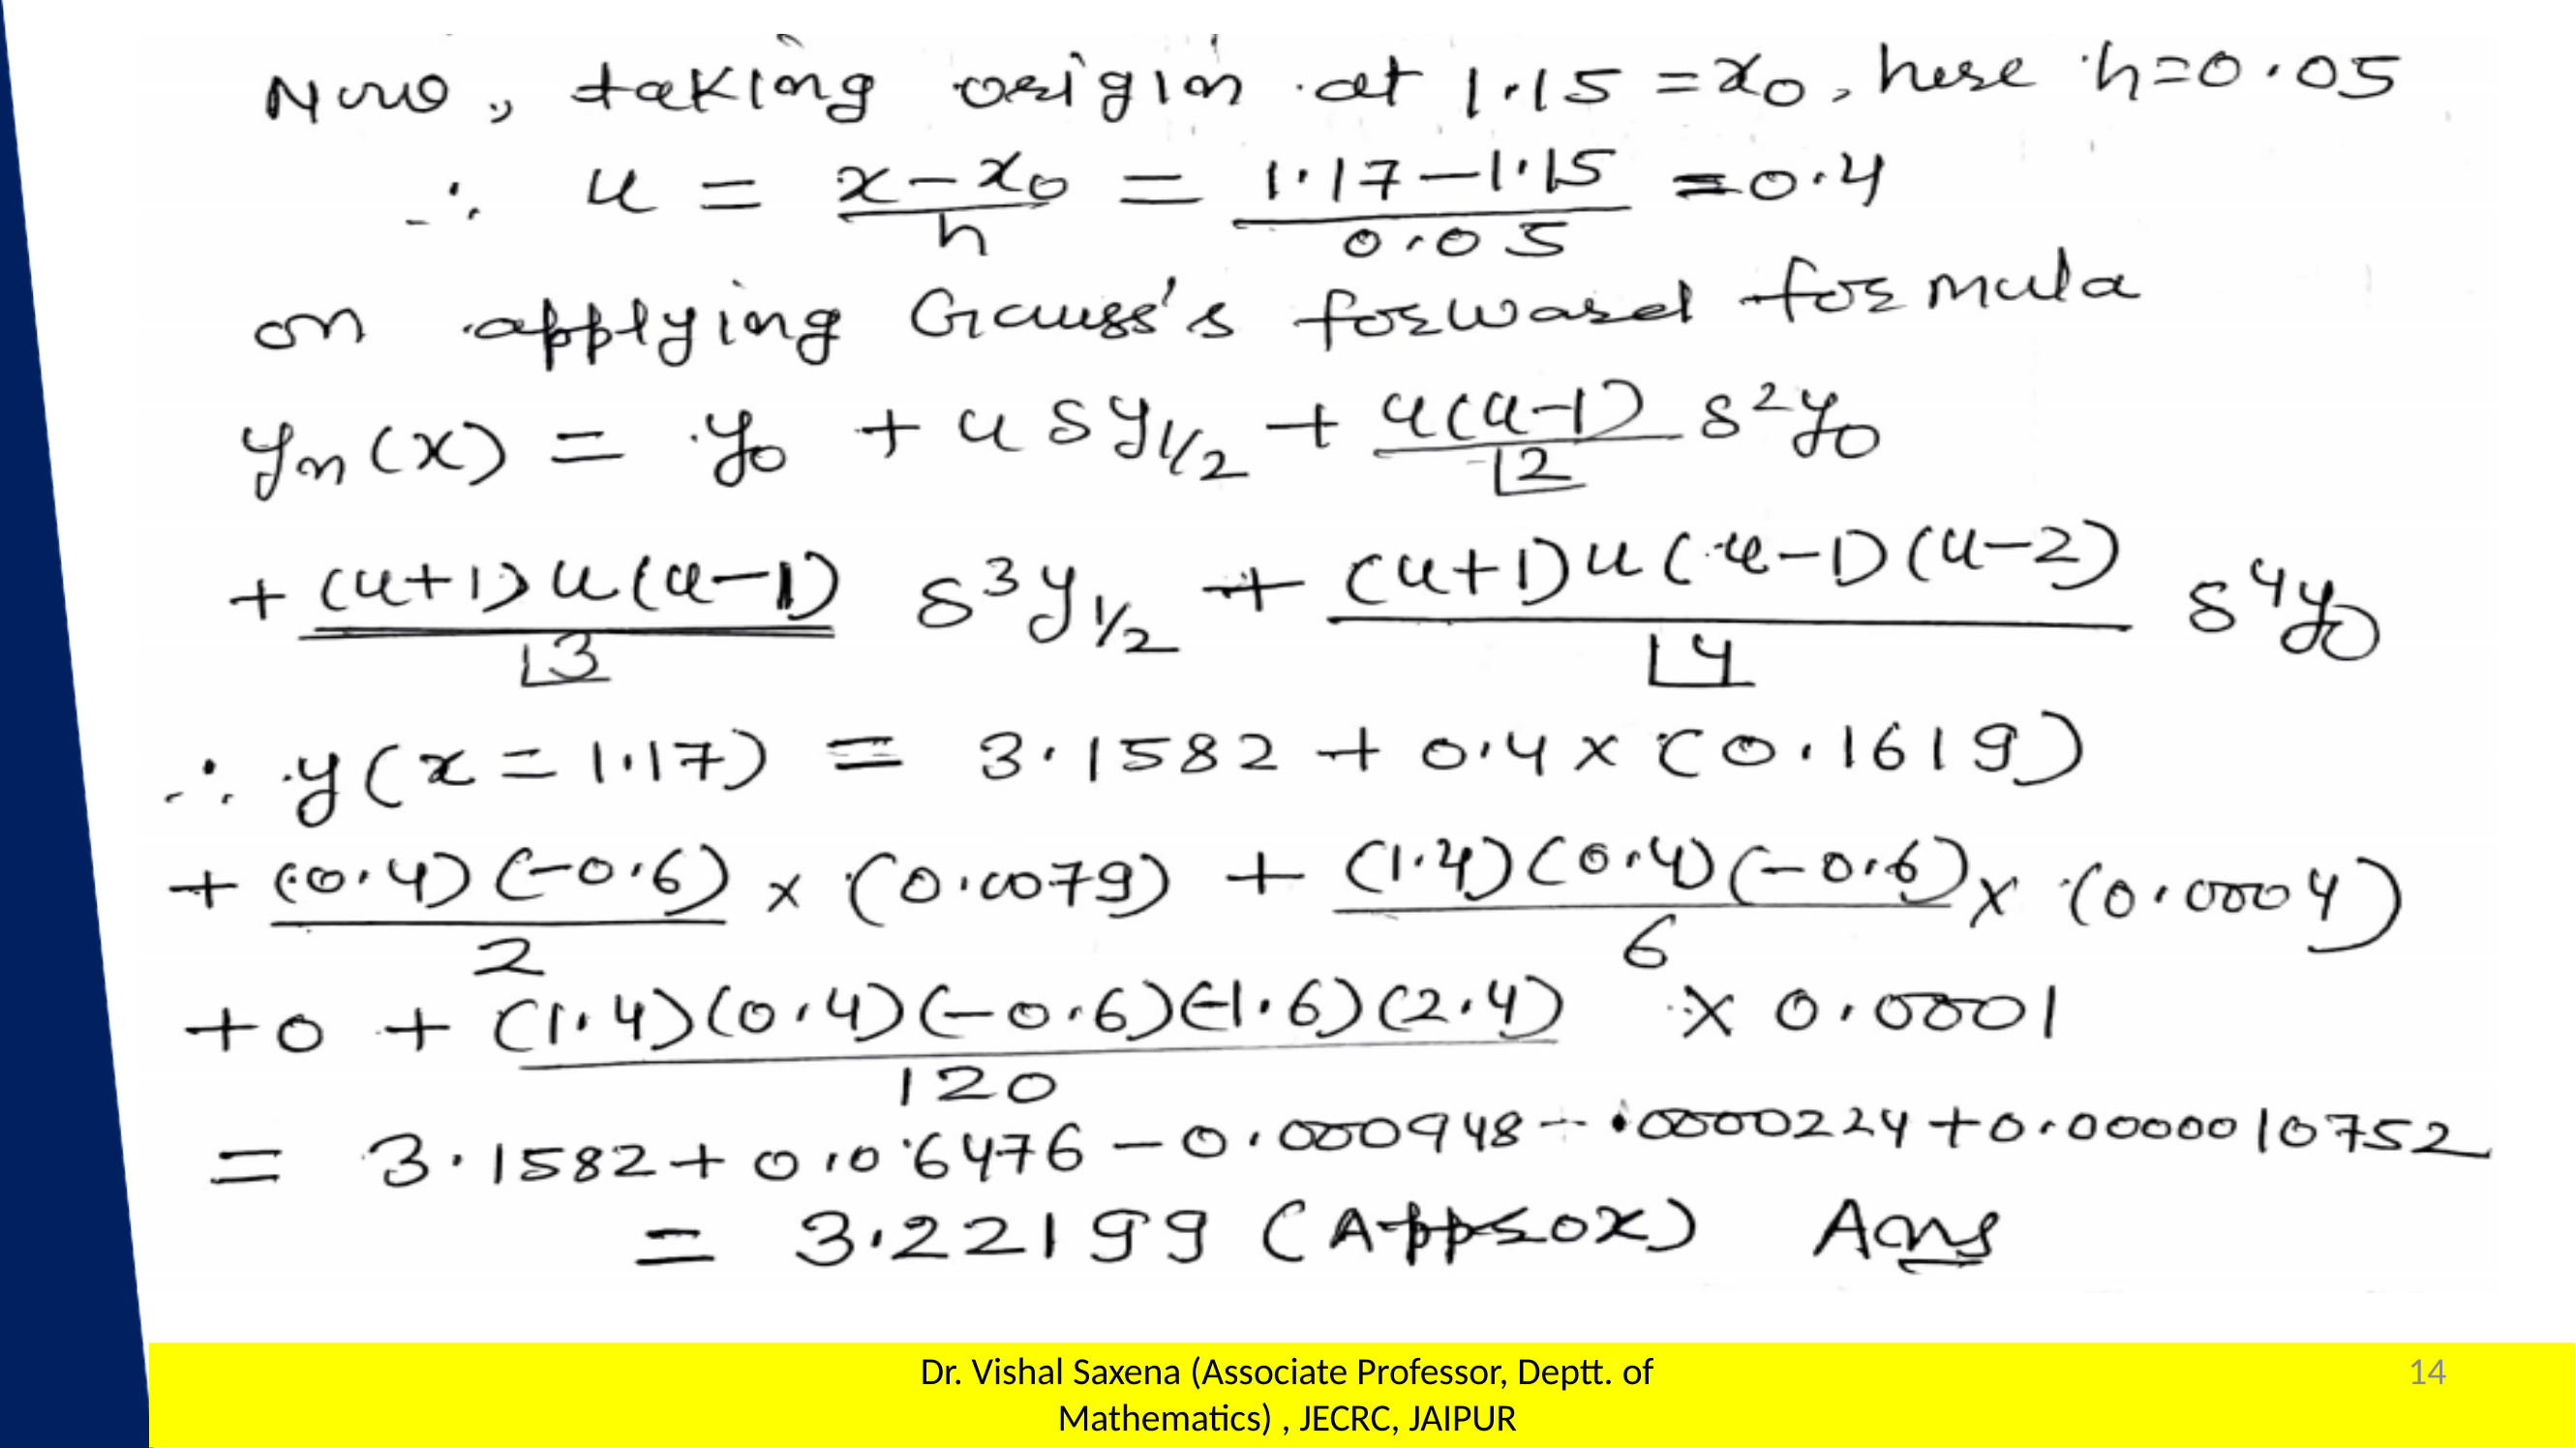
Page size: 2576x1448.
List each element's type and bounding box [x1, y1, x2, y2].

text_box [0, 0, 2576, 1448]
picture [137, 34, 2499, 1293]
